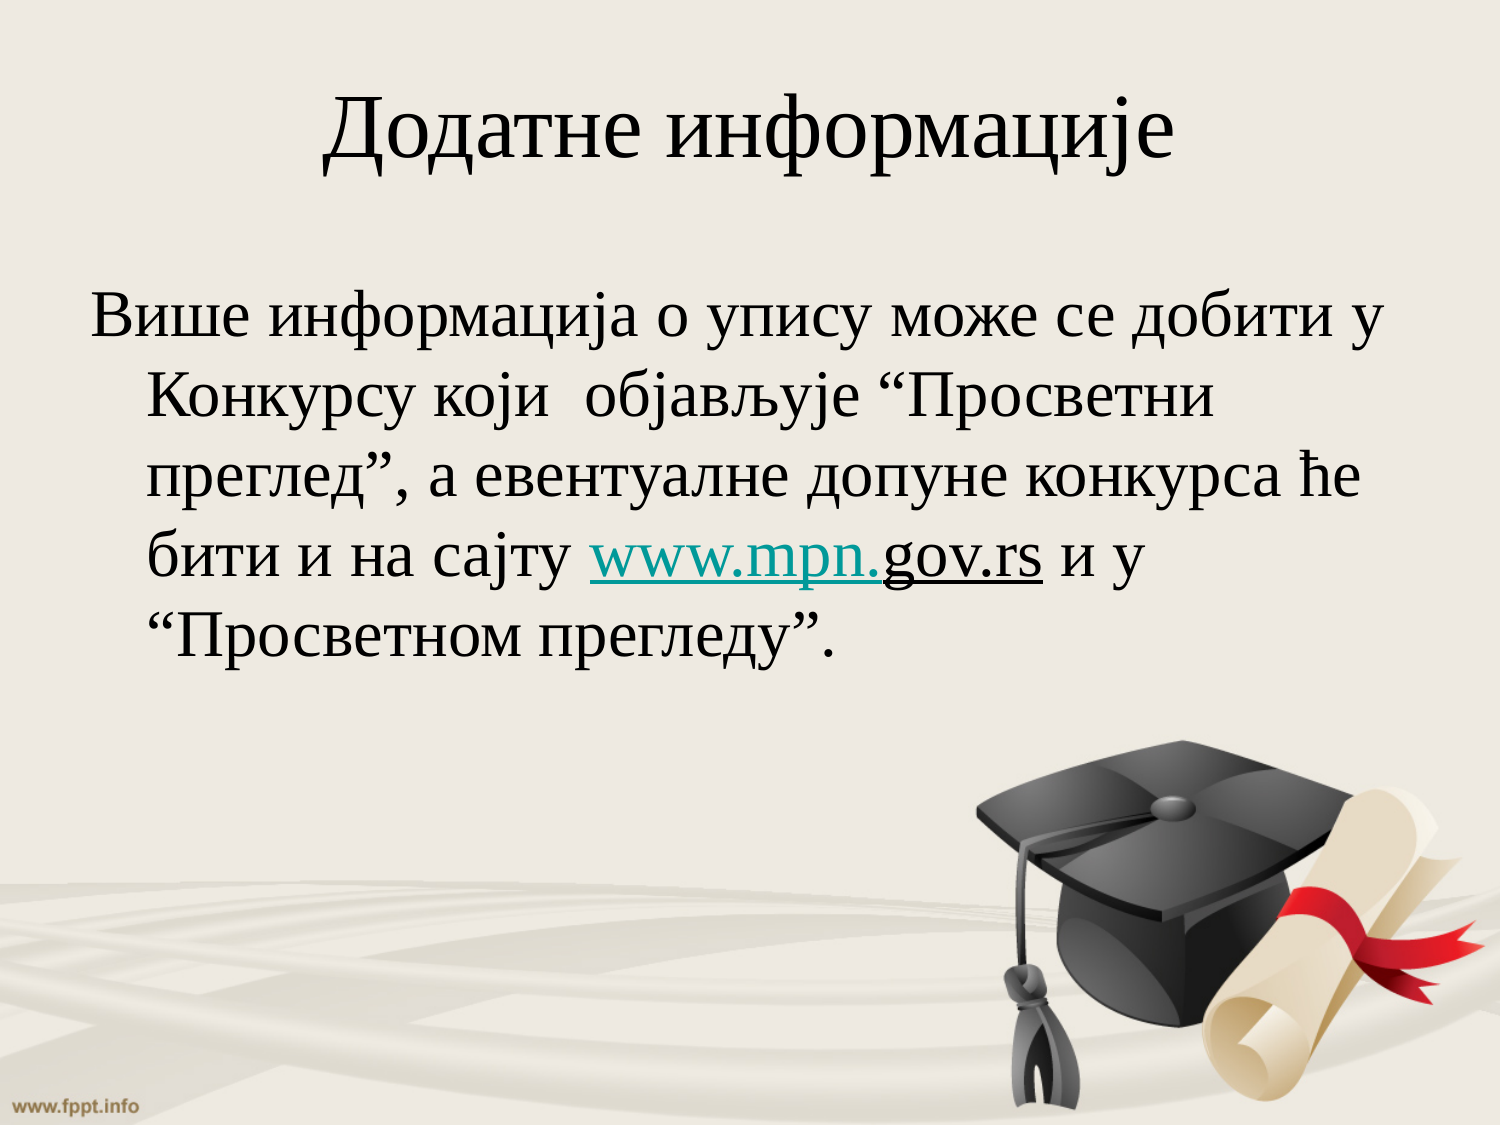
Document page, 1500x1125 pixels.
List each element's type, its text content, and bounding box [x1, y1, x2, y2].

title Додатне информације [75, 45, 1425, 197]
picture [0, 0, 1500, 1125]
list Више информација о упису може се добити у Конкурсу који објављује “Просветни преглед”, а евентуалне допуне конкурса ће бити и на сајту www.mpn.gov.rs и у “Просветном прегледу”. [75, 262, 1425, 1005]
